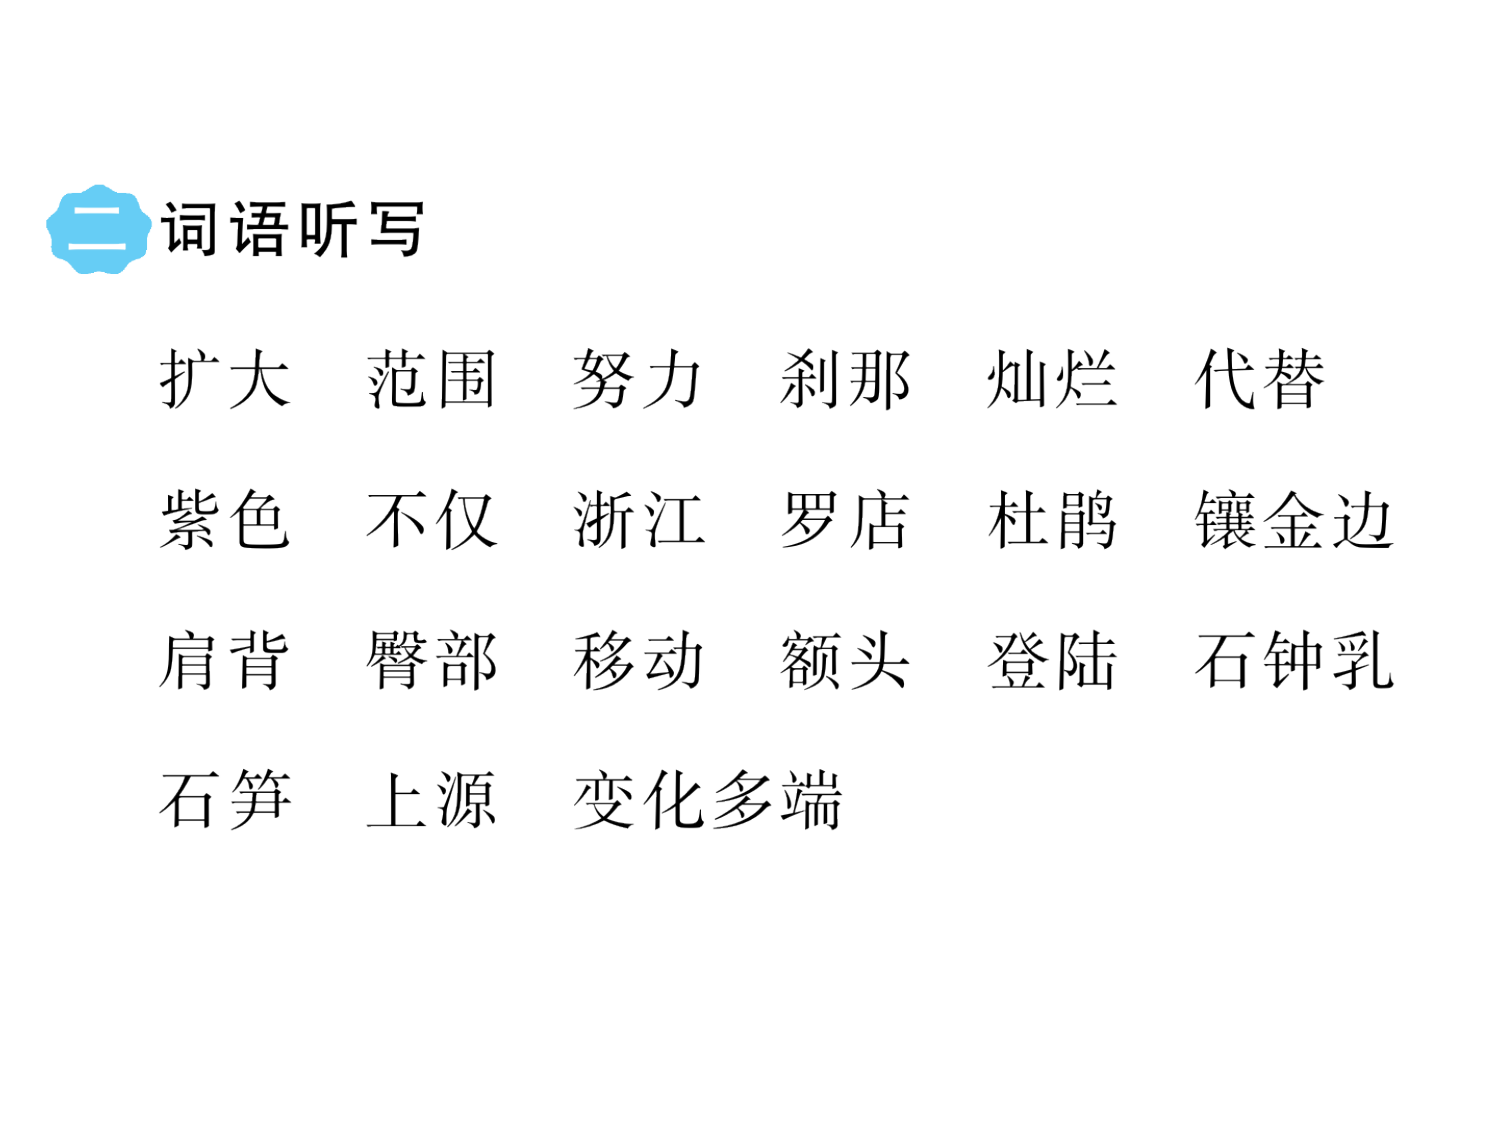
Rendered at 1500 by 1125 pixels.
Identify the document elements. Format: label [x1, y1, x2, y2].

picture [41, 148, 1459, 868]
